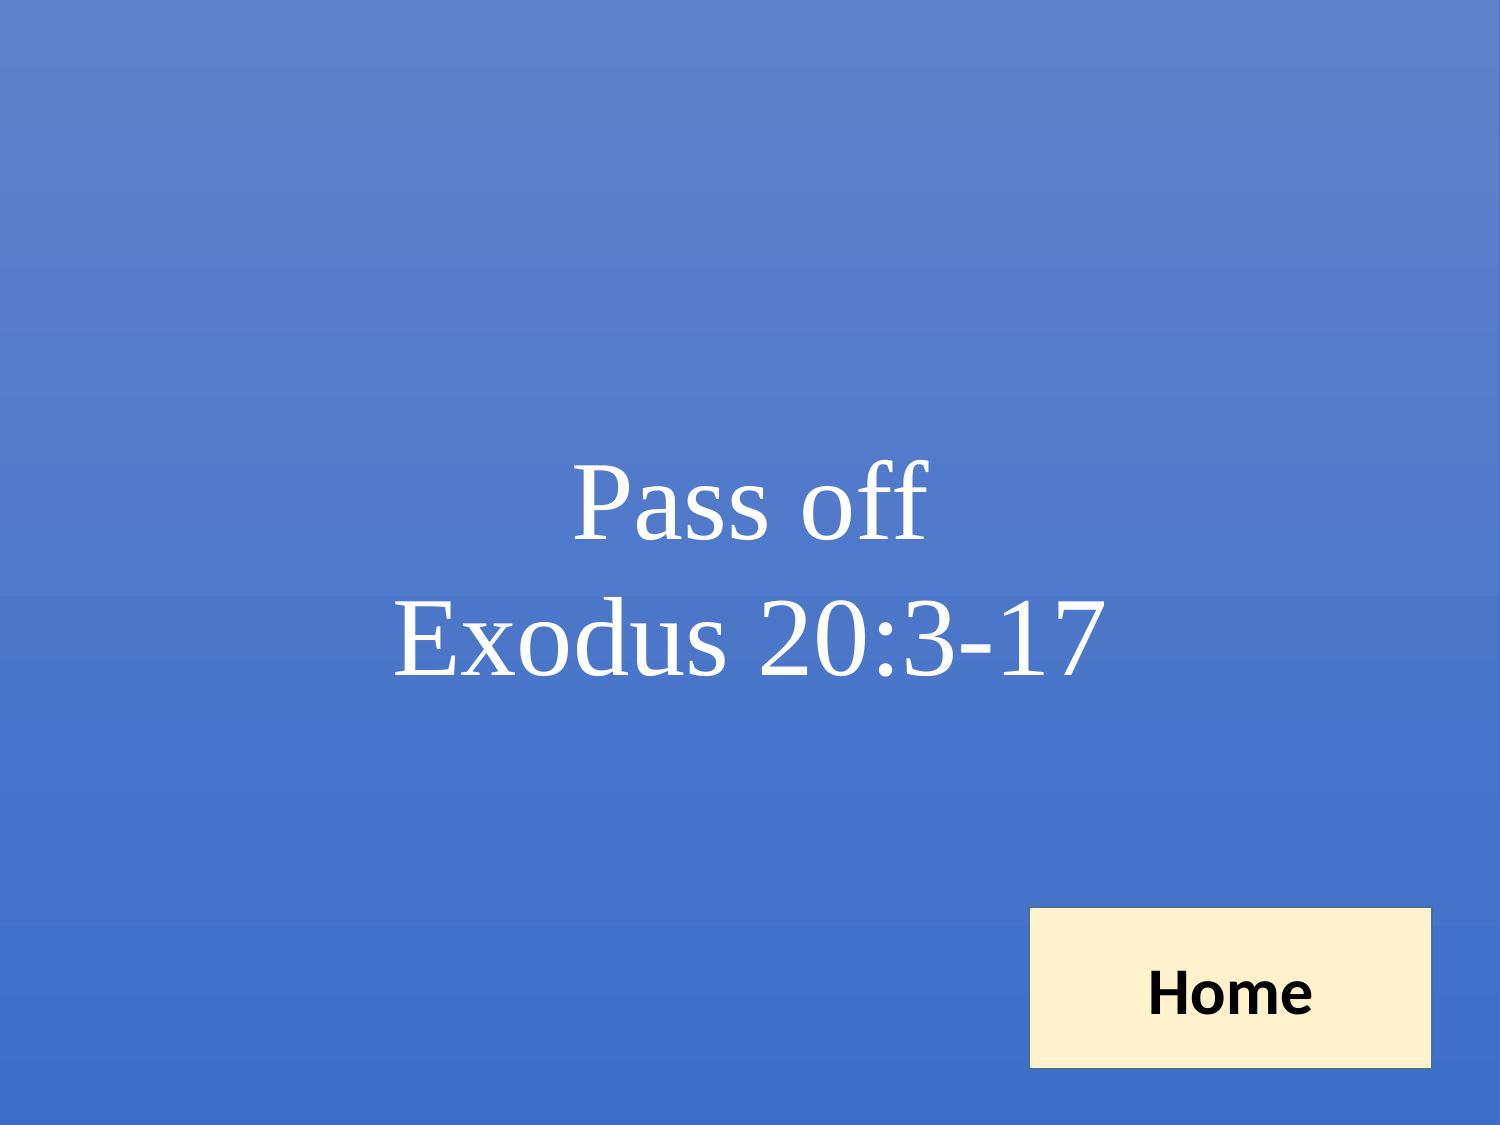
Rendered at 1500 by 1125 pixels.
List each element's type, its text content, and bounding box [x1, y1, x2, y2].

text_box Pass off Exodus 20:3-17 [0, 0, 1500, 1125]
text_box Home [1028, 906, 1433, 1070]
